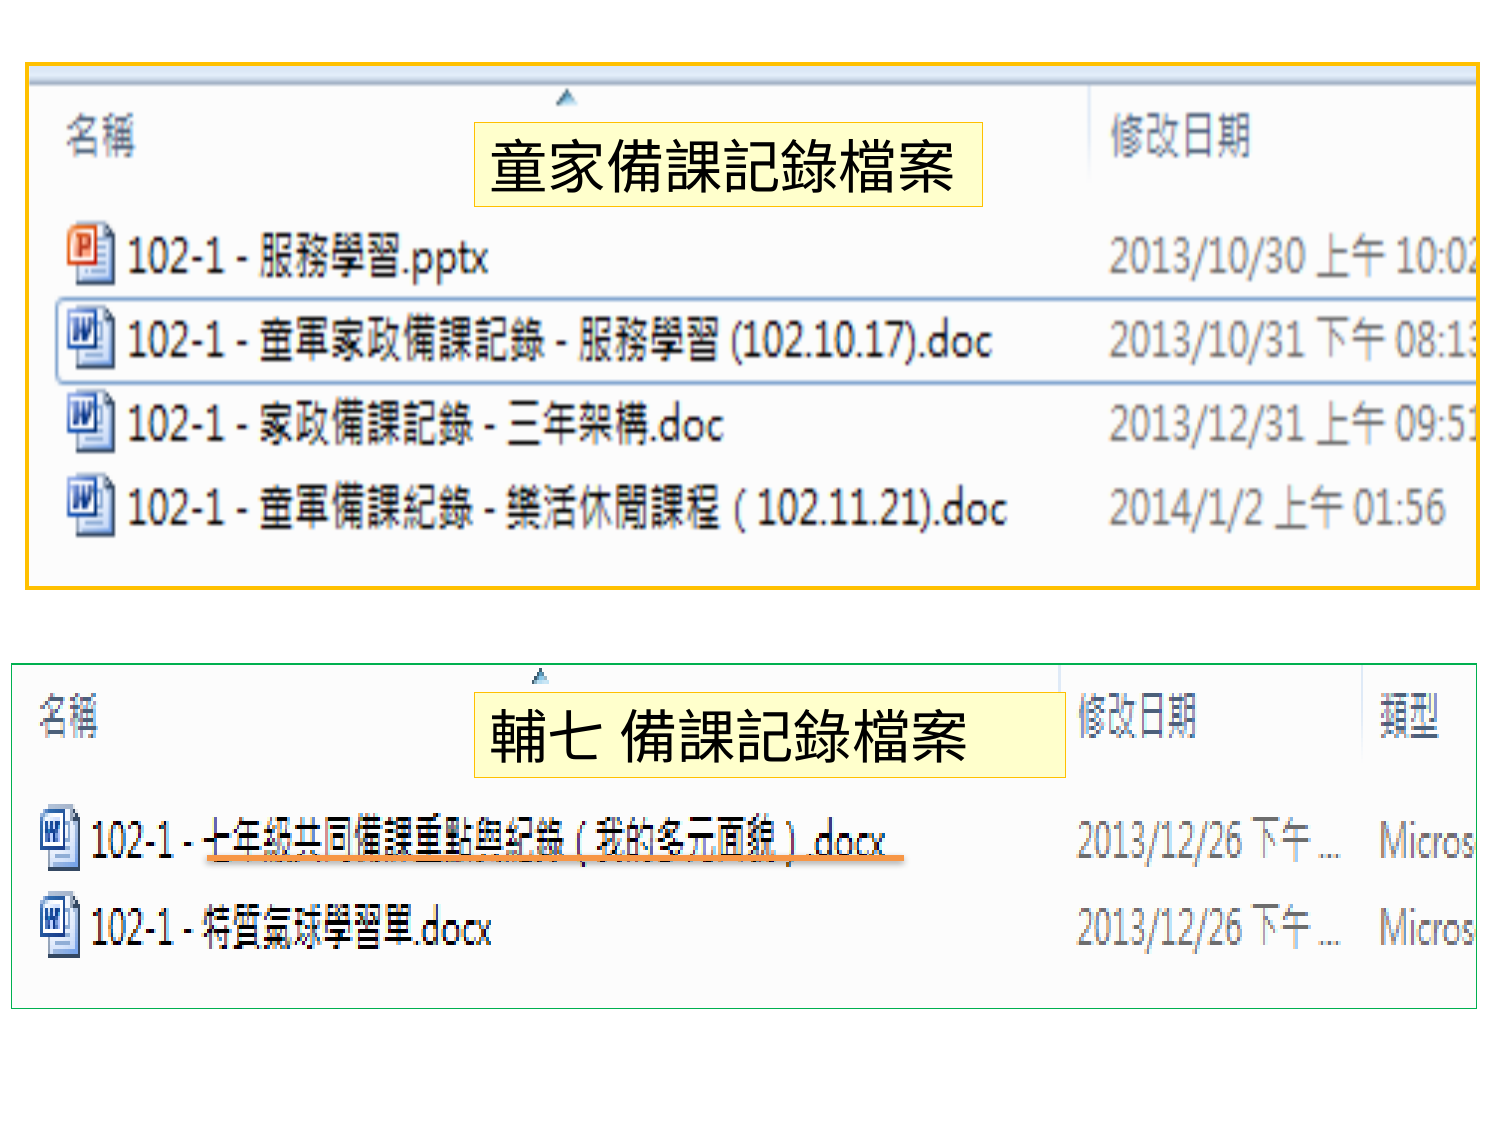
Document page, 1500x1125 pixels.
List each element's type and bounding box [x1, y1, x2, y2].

picture [11, 664, 1477, 1008]
picture [29, 66, 1477, 587]
